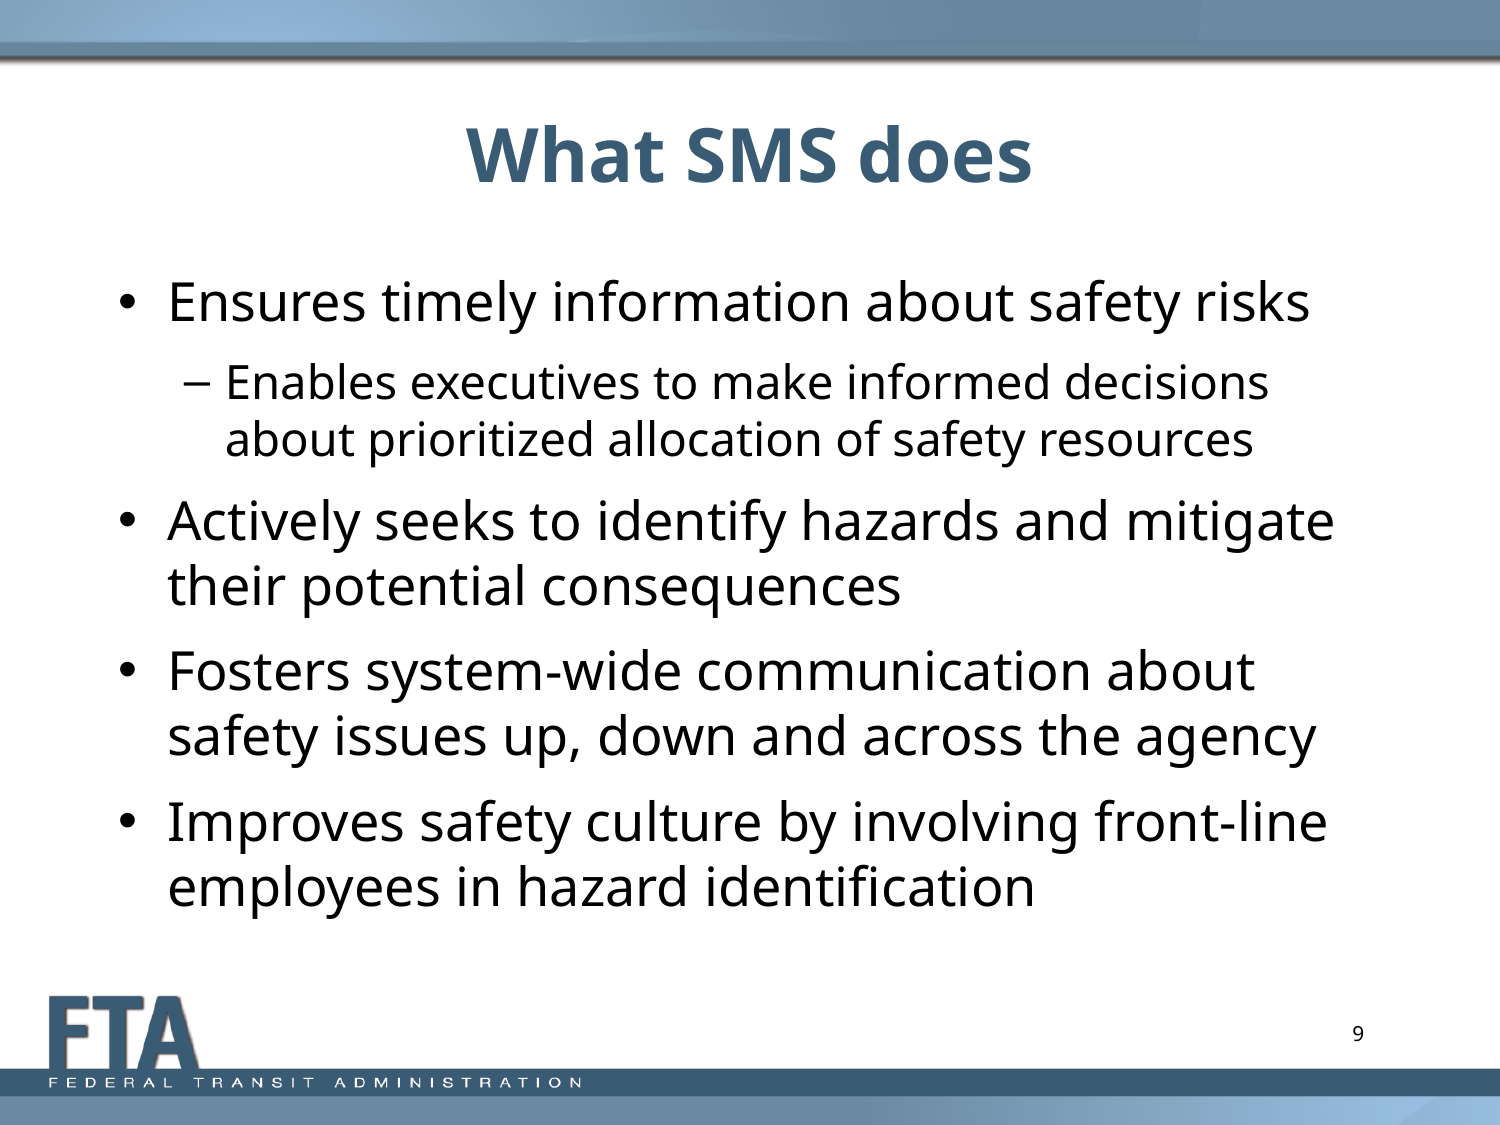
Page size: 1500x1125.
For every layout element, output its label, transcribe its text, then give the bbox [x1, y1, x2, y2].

list Ensures timely information about safety risks Enables executives to make informed decisions about prioritized allocation of safety resources Actively seeks to identify hazards and mitigate their potential consequences Fosters system-wide communication about safety issues up, down and across the agency Improves safety culture by involving front-line employees in hazard identification [102, 260, 1398, 1014]
title What SMS does [74, 71, 1426, 233]
picture [0, 992, 1500, 1125]
picture [0, 0, 1500, 75]
